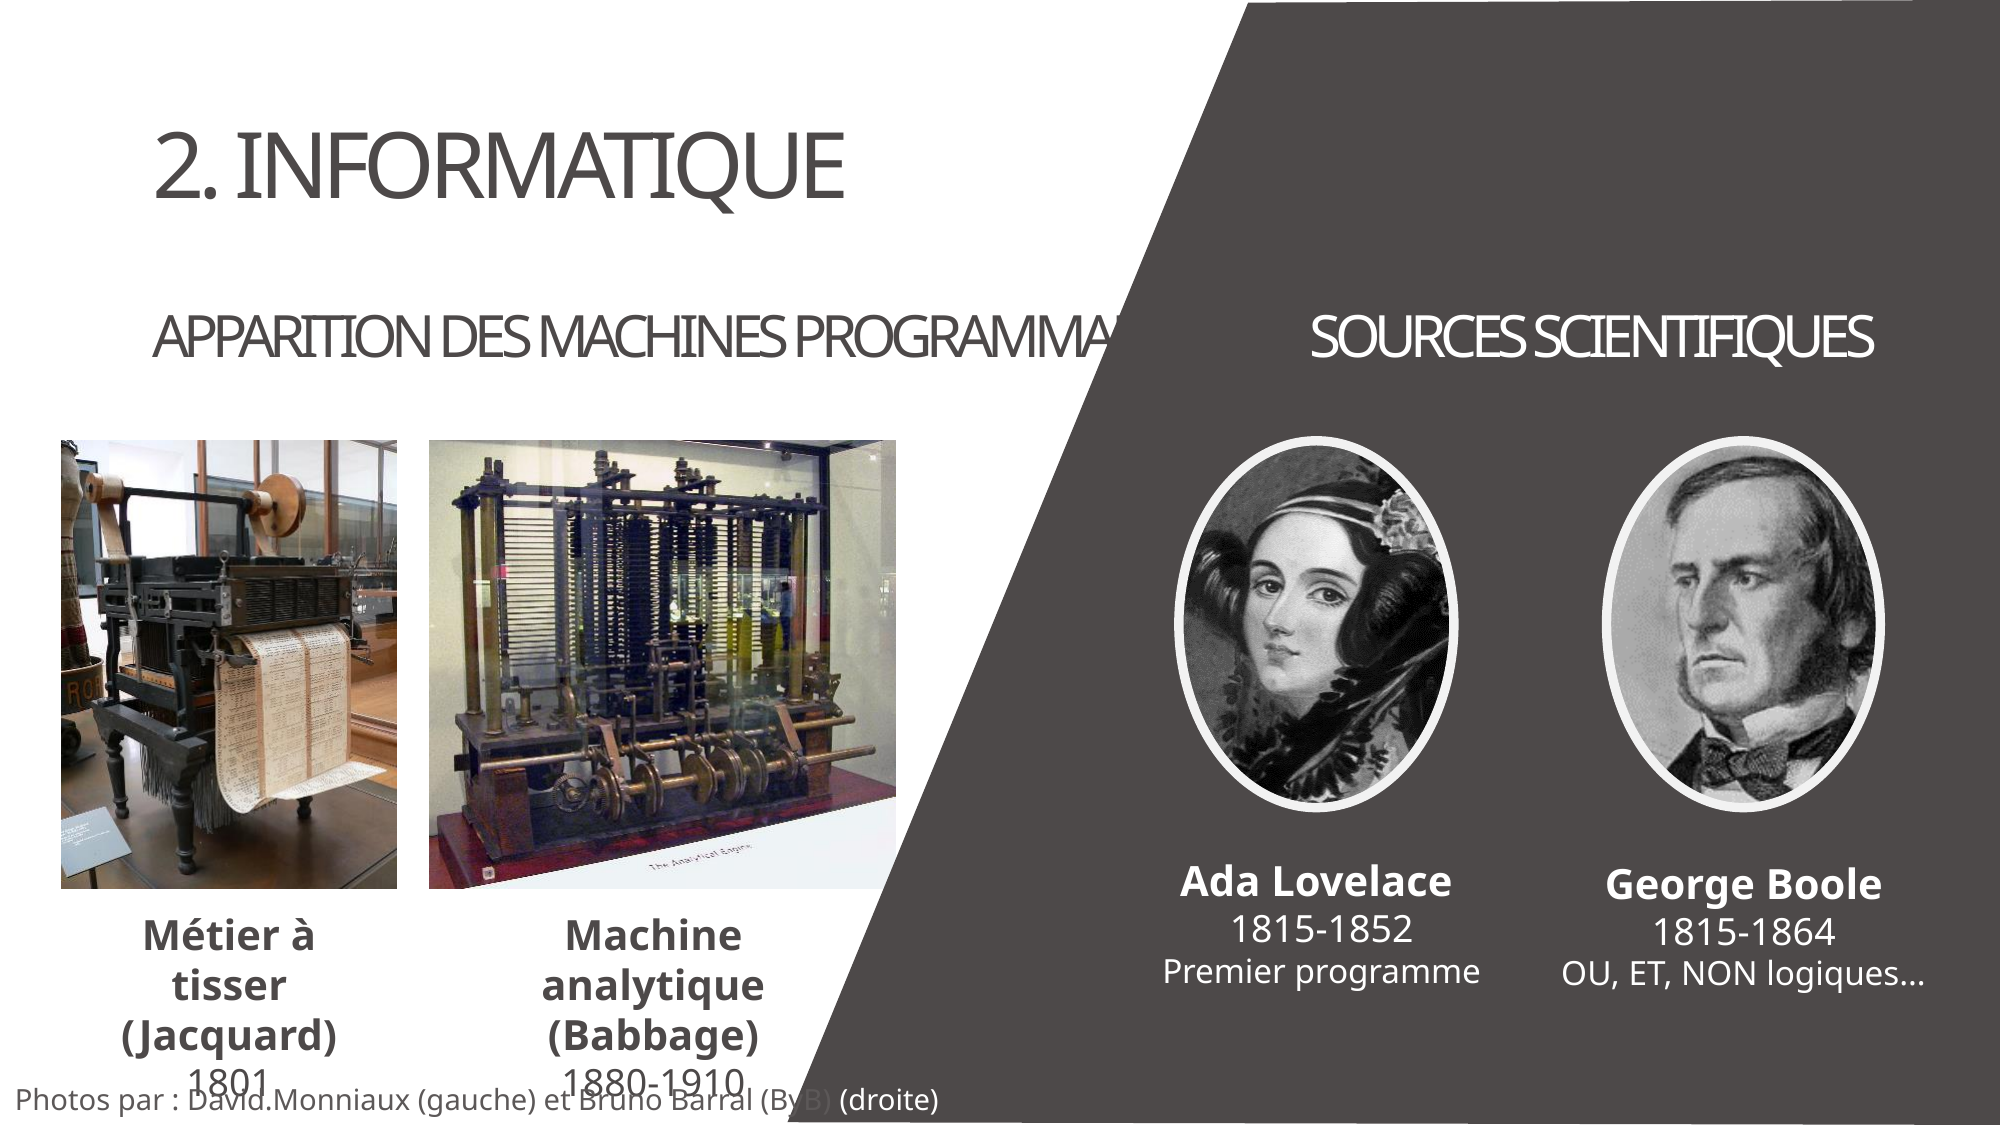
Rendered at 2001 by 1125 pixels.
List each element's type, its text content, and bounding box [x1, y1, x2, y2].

picture [1606, 440, 1881, 808]
text_box Sources scientifiques [1294, 298, 1978, 380]
text_box Machine analytique (Babbage) 1880-1910 [445, 901, 862, 1073]
text_box George Boole 1815-1864 OU, ET, NON logiques… [1535, 850, 1953, 1000]
picture [61, 440, 397, 889]
text_box Ada Lovelace 1815-1852 Premier programme [1127, 847, 1517, 998]
picture [429, 440, 896, 889]
text_box Apparition des machines programmables [137, 298, 1125, 380]
text_box Photos par : David.Monniaux (gauche) et Bruno Barral (ByB) (droite) [0, 1073, 1001, 1124]
text_box [862, 0, 2000, 1125]
picture [1178, 440, 1454, 808]
text_box Métier à tisser (Jacquard) 1801 [64, 901, 394, 1073]
title 2. Informatique [137, 59, 1223, 278]
